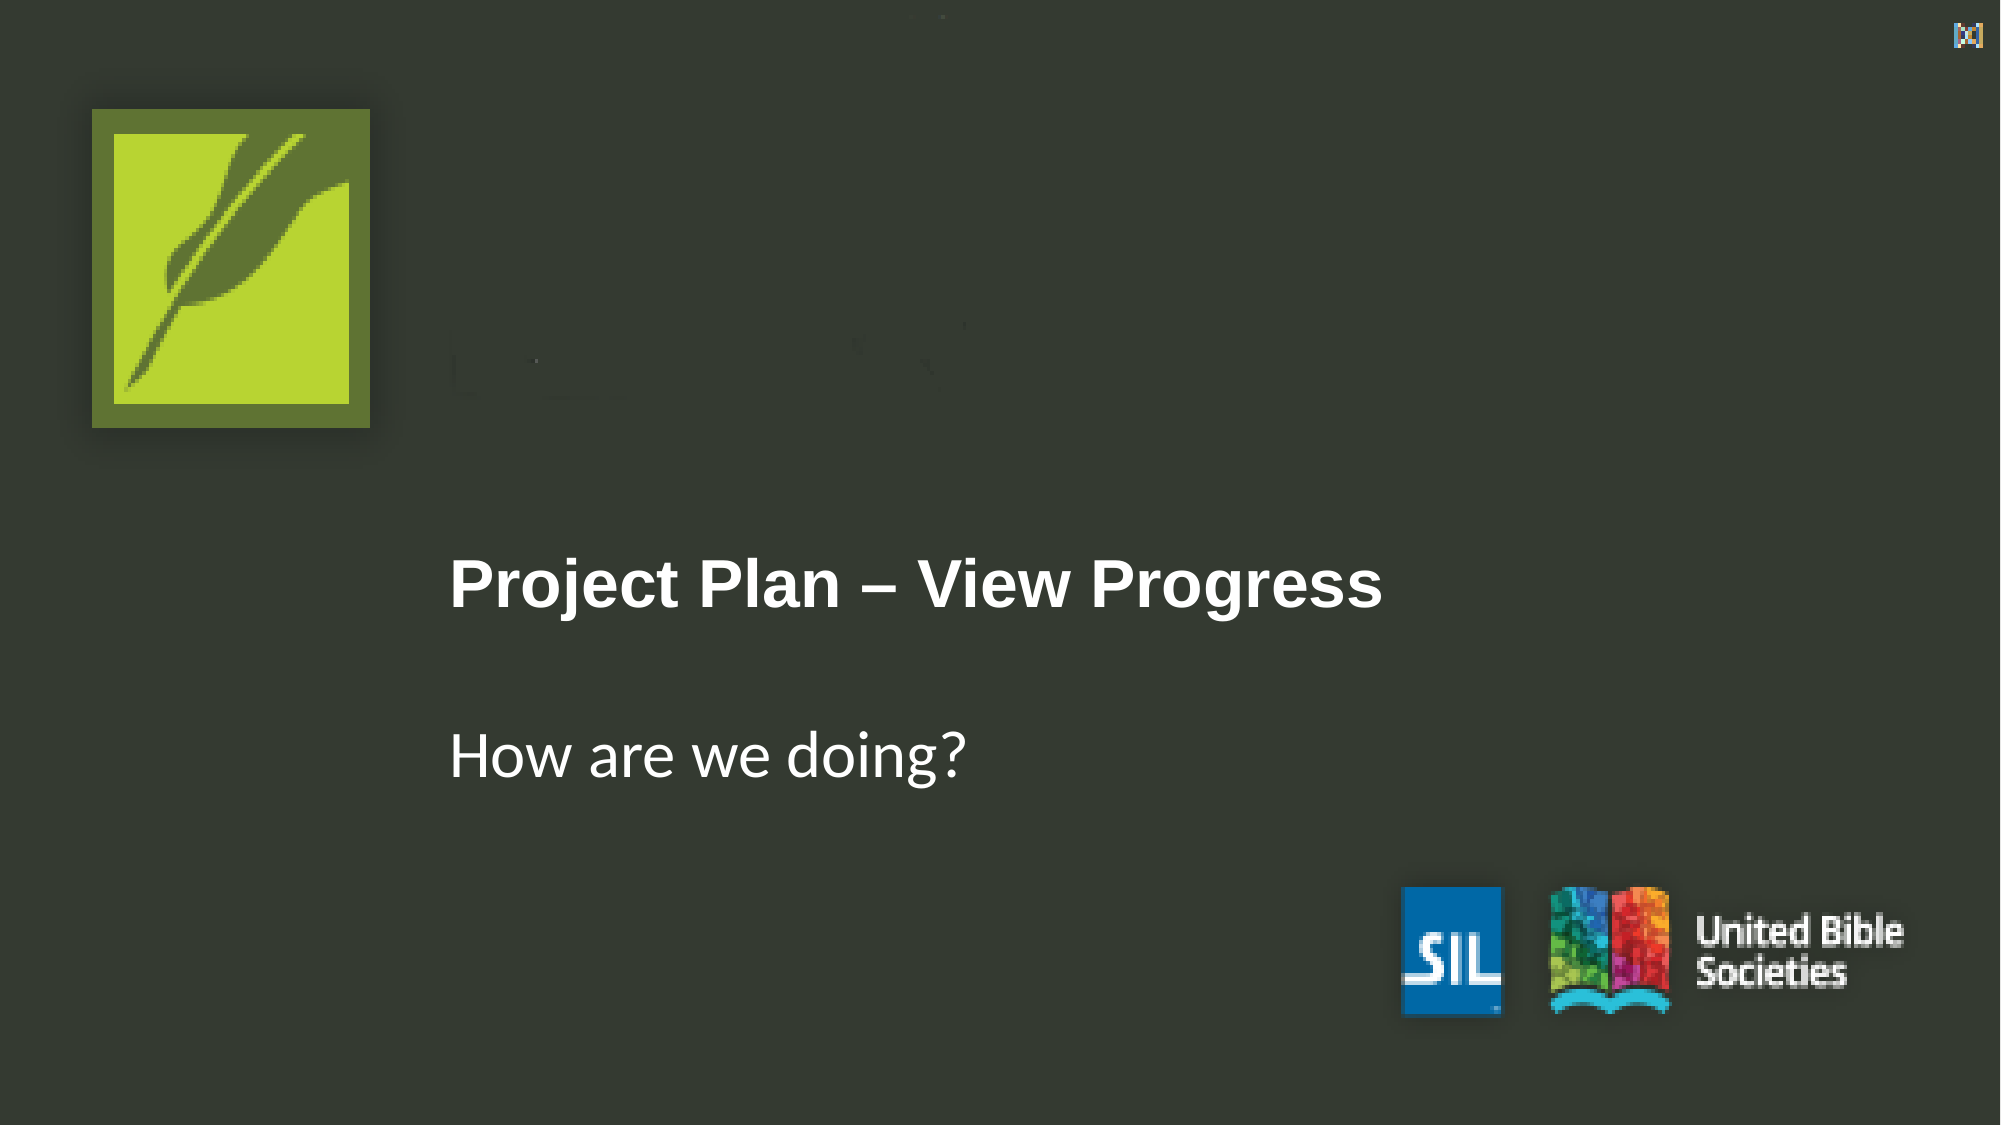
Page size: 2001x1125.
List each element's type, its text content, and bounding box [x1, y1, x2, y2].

subtitle How are we doing? [434, 712, 1835, 984]
title Project Plan – View Progress [434, 320, 1835, 712]
picture [0, 0, 2001, 1125]
